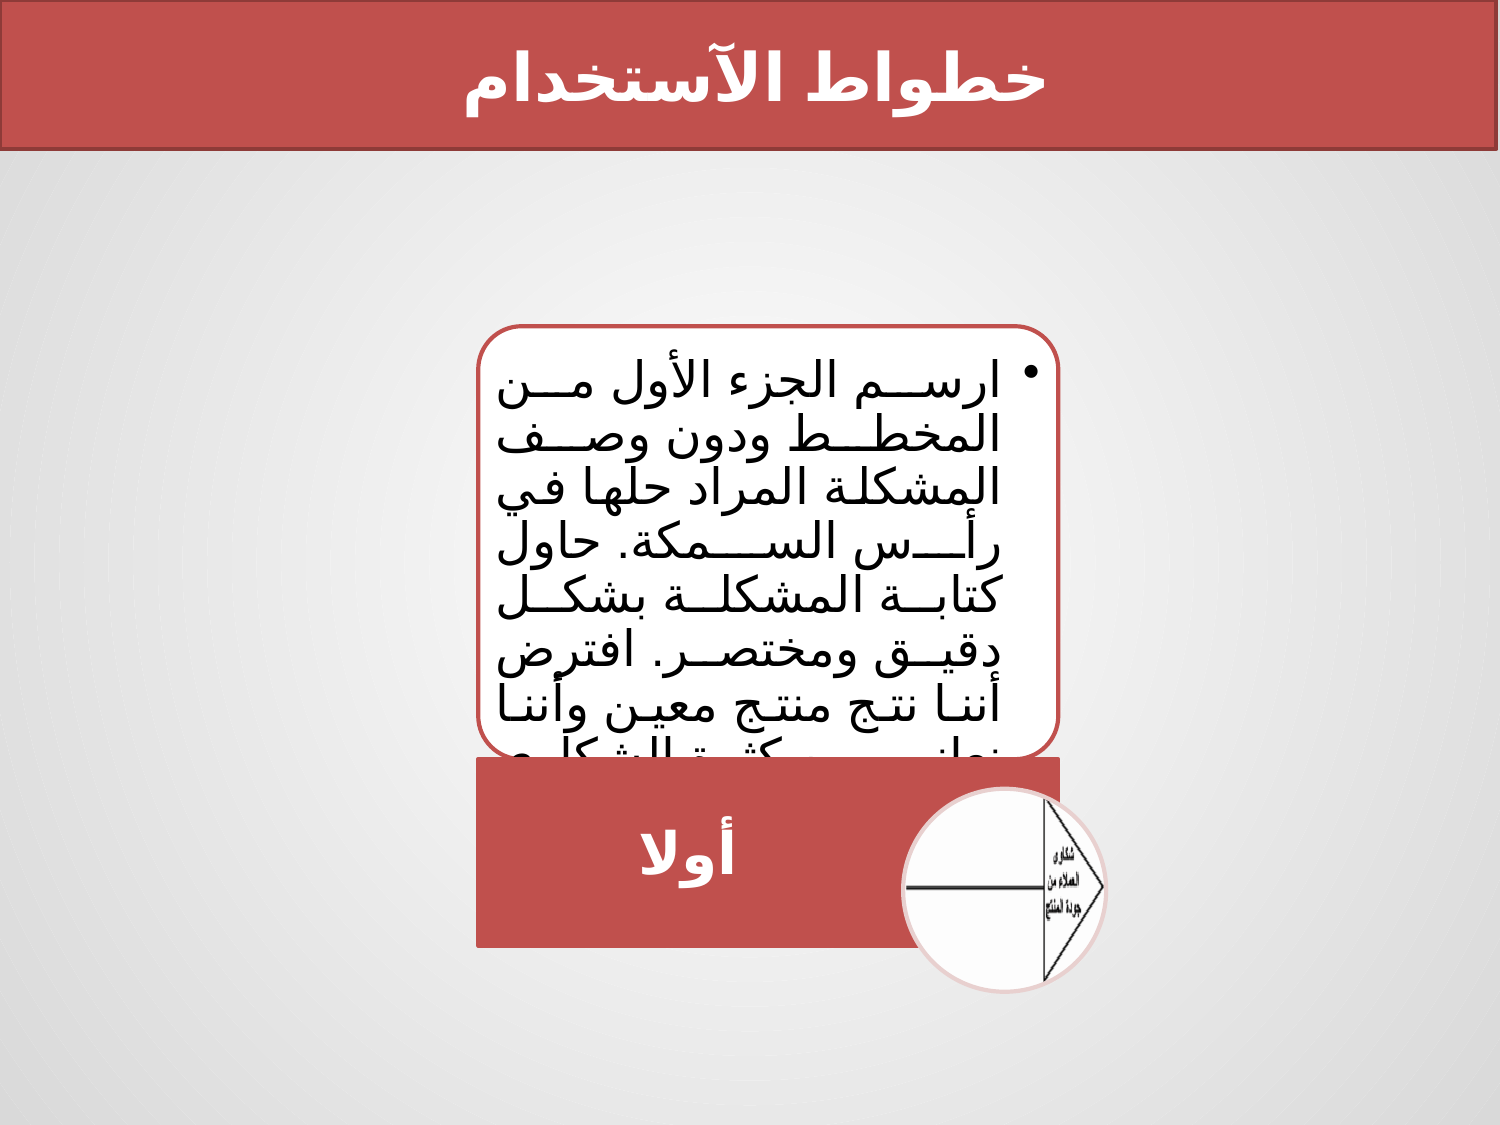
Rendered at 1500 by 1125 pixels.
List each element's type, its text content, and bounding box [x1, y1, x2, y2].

text_box أولا [476, 757, 1060, 948]
text_box خطواط الآستخدام [0, 0, 1498, 151]
text_box [901, 786, 1109, 994]
text_box ارسم الجزء الأول من المخطط ودون وصف المشكلة المراد حلها في رأس السمكة. حاول كتابة المشكلة بشكل دقيق ومختصر. افترض أننا نتج منتج معين وأننا نعاني من كثرة الشكاوى من جودة المنتج. [476, 324, 1061, 757]
